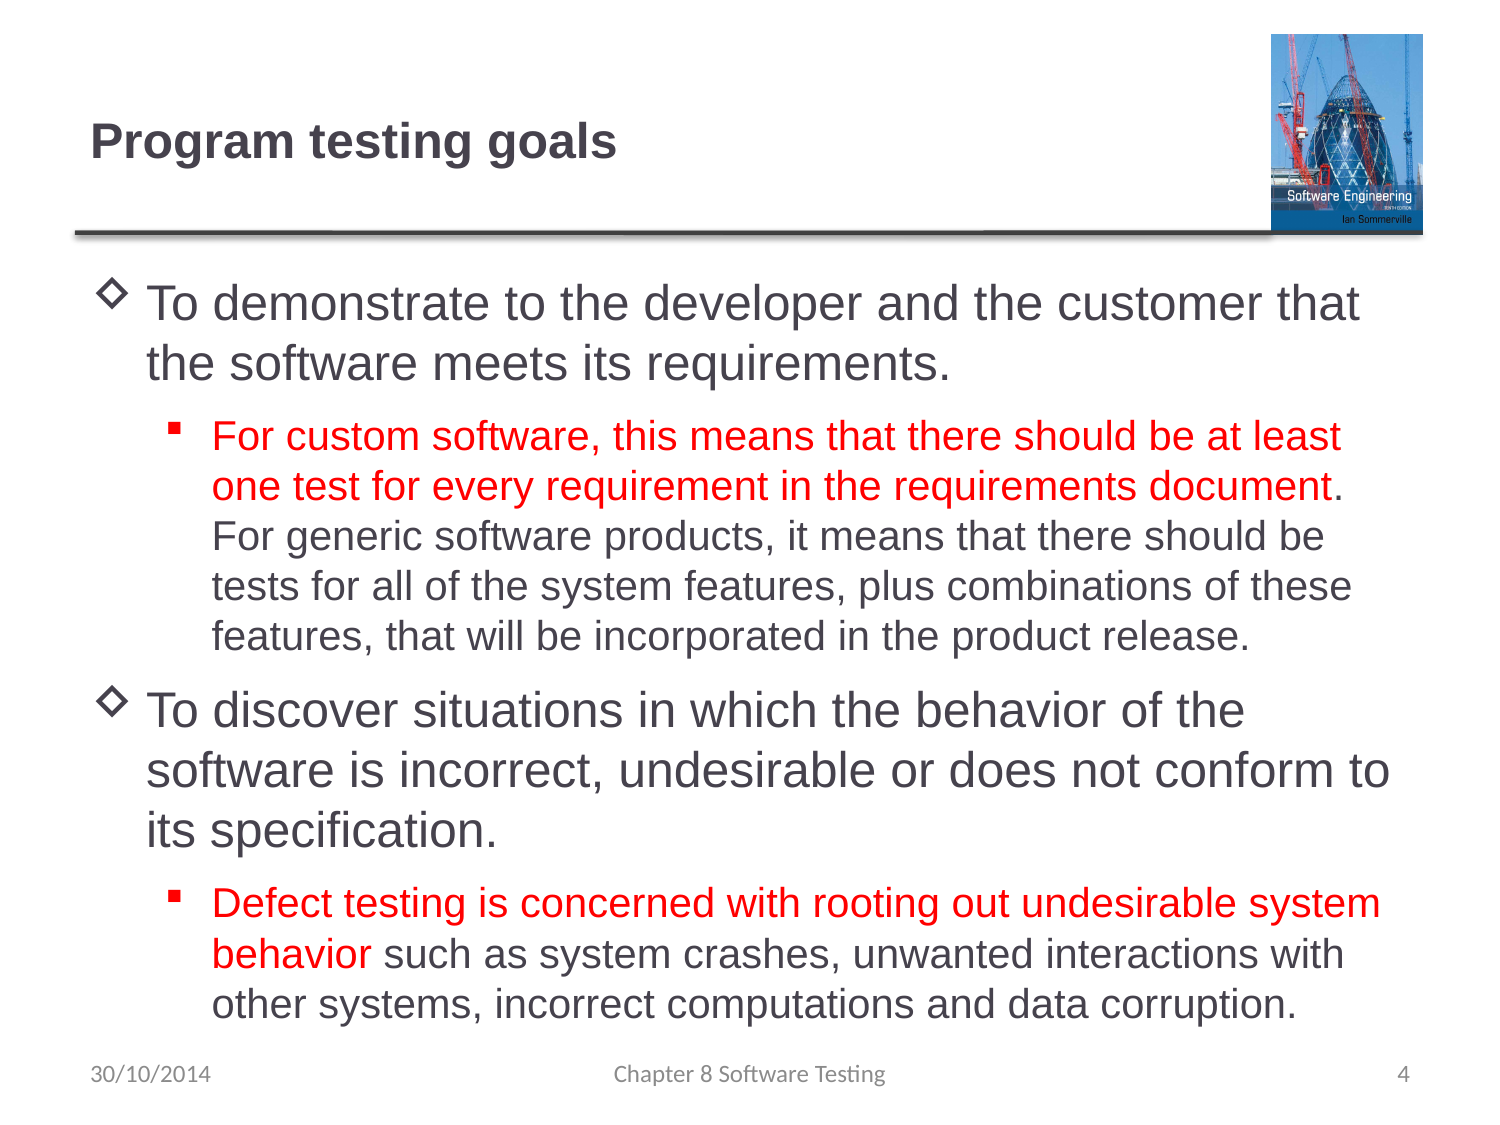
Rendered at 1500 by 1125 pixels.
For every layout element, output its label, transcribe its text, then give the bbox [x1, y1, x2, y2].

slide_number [75, 1042, 425, 1103]
footer Chapter 8 Software Testing [512, 1042, 988, 1103]
list To demonstrate to the developer and the customer that the software meets its requirements. For custom software, this means that there should be at least one test for every requirement in the requirements document. For generic software products, it means that there should be tests for all of the system features, plus combinations of these features, that will be incorporated in the product release. To discover situations in which the behavior of the software is incorrect, undesirable or does not conform to its specification. Defect testing is concerned with rooting out undesirable system behavior such as system crashes, unwanted interactions with other systems, incorrect computations and data corruption. [75, 262, 1425, 1005]
picture [1271, 34, 1423, 230]
slide_number 4 [1074, 1042, 1425, 1103]
title Program testing goals [74, 44, 1272, 233]
